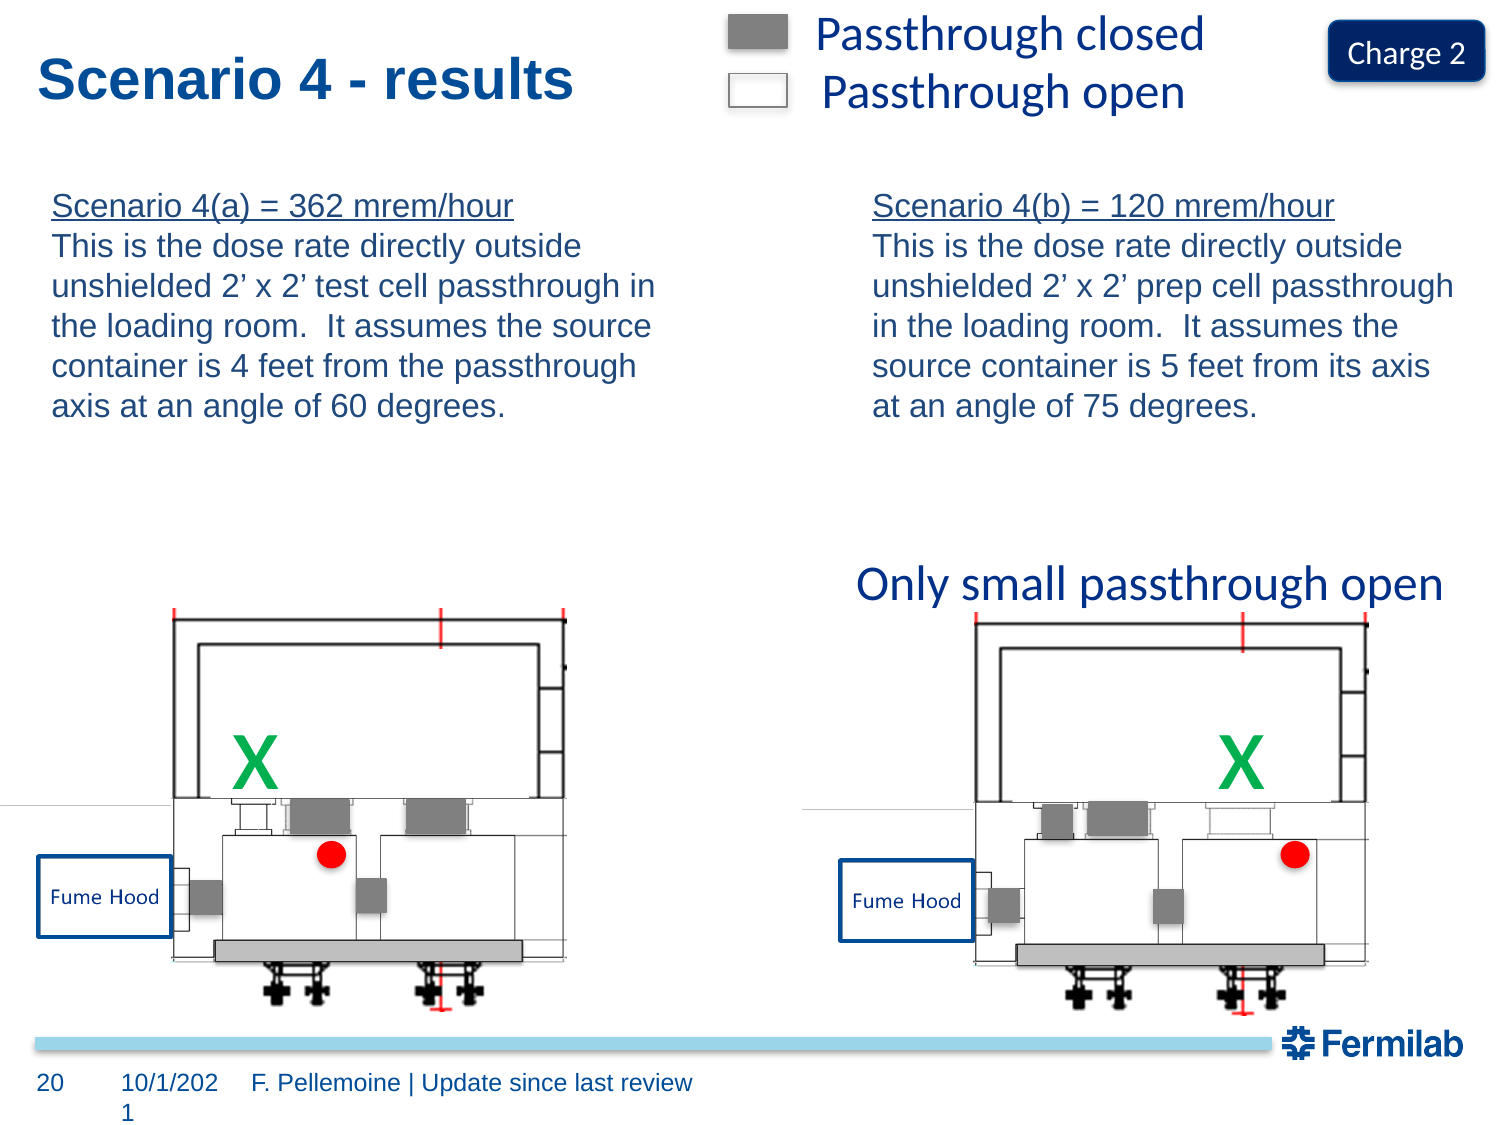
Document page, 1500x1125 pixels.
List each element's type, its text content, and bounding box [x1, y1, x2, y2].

slide_number 20 [36, 1066, 105, 1106]
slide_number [120, 1066, 232, 1107]
text_box Only small passthrough open [841, 542, 1460, 618]
text_box Charge 2 [1327, 19, 1486, 82]
text_box Passthrough closed [800, 0, 1221, 68]
footer F. Pellemoine | Update since last review [251, 1066, 1279, 1107]
title Scenario 4 - results [1201, 41, 1463, 112]
text_box Scenario 4(a) = 362 mrem/hour This is the dose rate directly outside unshielded 2’ x 2’ test cell passthrough in the loading room. It assumes the source container is 4 feet from the passthrough axis at an angle of 60 degrees. [36, 176, 673, 431]
text_box Scenario 4(b) = 120 mrem/hour This is the dose rate directly outside unshielded 2’ x 2’ prep cell passthrough in the loading room. It assumes the source container is 5 feet from its axis at an angle of 75 degrees. [857, 176, 1482, 431]
text_box [728, 73, 788, 108]
text_box [728, 14, 788, 49]
title Scenario 4 - results [37, 41, 806, 112]
picture [1282, 1026, 1463, 1060]
picture [801, 559, 1370, 1016]
picture [0, 555, 567, 1012]
text_box Passthrough open [806, 51, 1201, 127]
